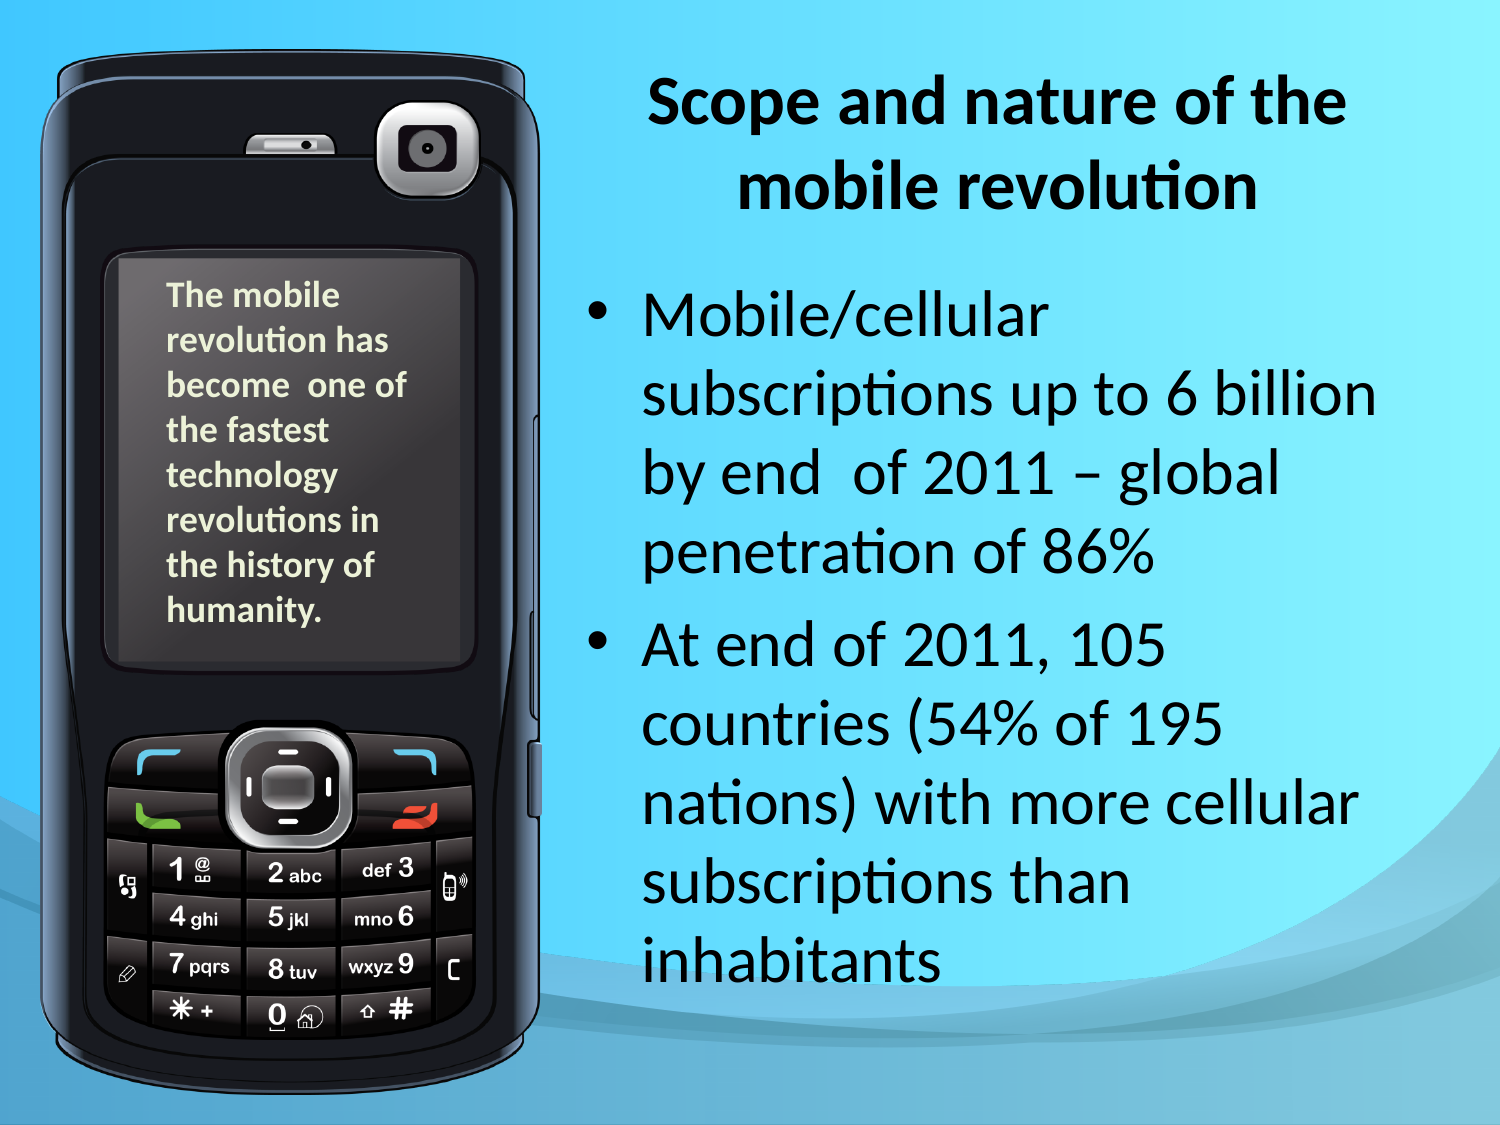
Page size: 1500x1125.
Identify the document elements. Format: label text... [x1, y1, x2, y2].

list Mobile/cellular subscriptions up to 6 billion by end of 2011 – global penetration of 86% At end of 2011, 105 countries (54% of 195 nations) with more cellular subscriptions than inhabitants [571, 262, 1425, 1005]
title Scope and nature of the mobile revolution [571, 45, 1425, 233]
list The mobile revolution has become one of the fastest technology revolutions in the history of humanity. [121, 262, 455, 645]
picture [100, 100, 481, 1040]
